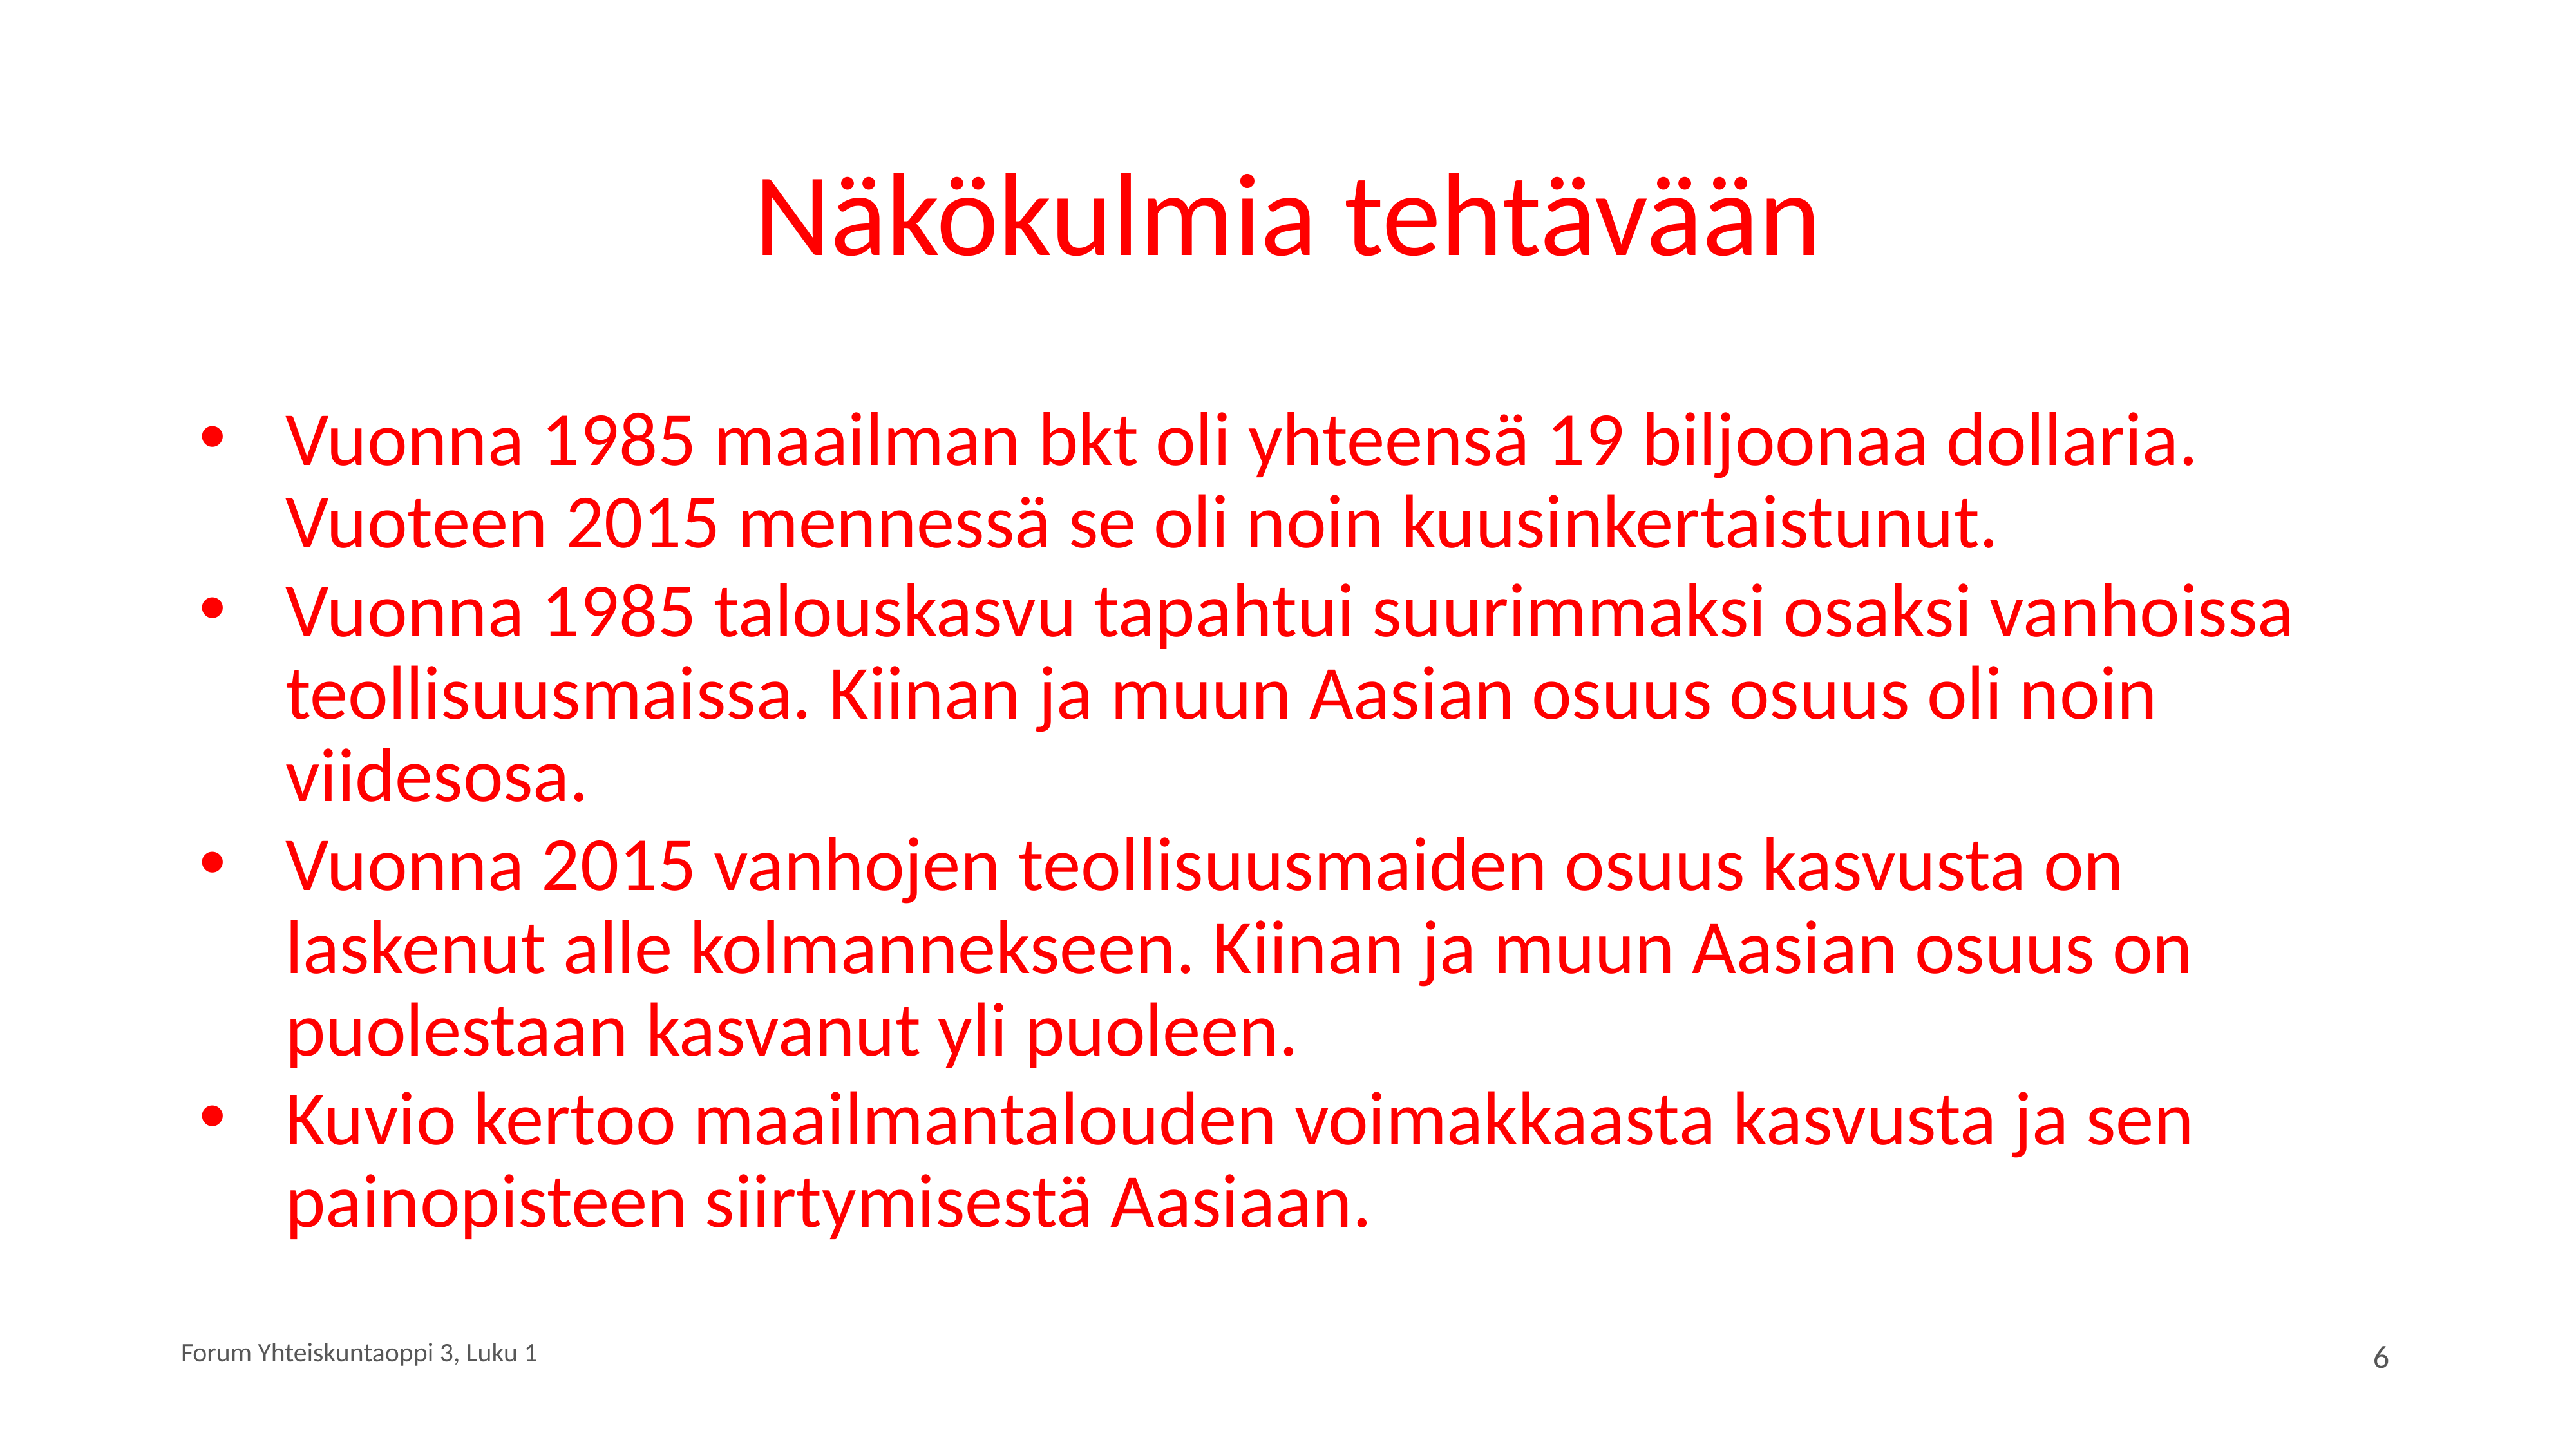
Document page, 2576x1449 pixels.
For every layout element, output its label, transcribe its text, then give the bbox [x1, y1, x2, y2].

slide_number 6 [1819, 1302, 2399, 1380]
list Vuonna 1985 maailman bkt oli yhteensä 19 biljoonaa dollaria. Vuoteen 2015 mennessä se oli noin kuusinkertaistunut. Vuonna 1985 talouskasvu tapahtui suurimmaksi osaksi vanhoissa teollisuusmaissa. Kiinan ja muun Aasian osuus osuus oli noin viidesosa. Vuonna 2015 vanhojen teollisuusmaiden osuus kasvusta on laskenut alle kolmannekseen. Kiinan ja muun Aasian osuus on puolestaan kasvanut yli puoleen. Kuvio kertoo maailmantalouden voimakkaasta kasvusta ja sen painopisteen siirtymisestä Aasiaan. [177, 393, 2399, 1255]
footer Forum Yhteiskuntaoppi 3, Luku 1 [171, 1294, 1041, 1372]
title Näkökulmia tehtävään [177, 77, 2399, 357]
